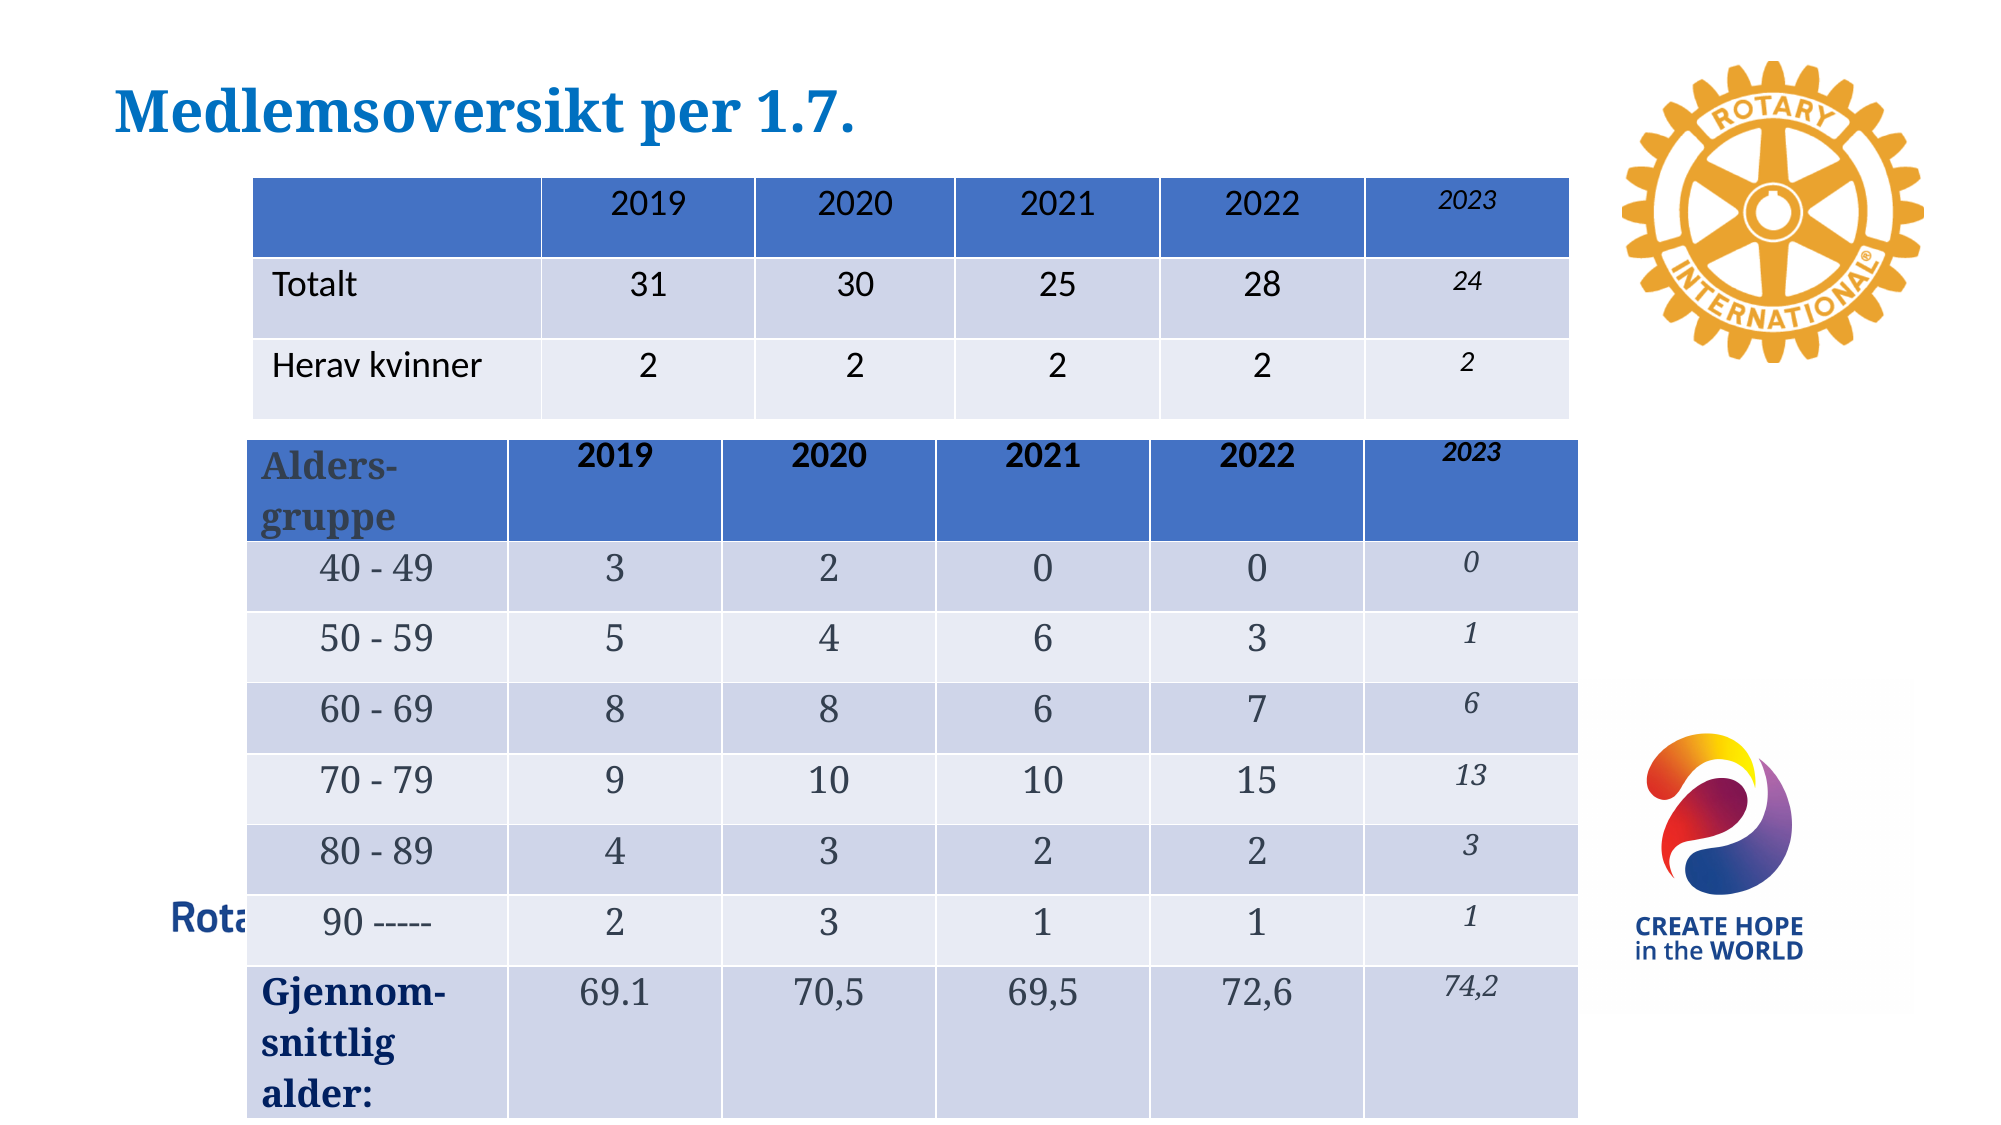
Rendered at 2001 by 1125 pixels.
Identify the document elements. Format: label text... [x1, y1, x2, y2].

table_cell 5 [509, 613, 721, 682]
table_cell 31 [542, 259, 754, 338]
table_cell Herav kvinner [253, 340, 541, 419]
title Medlemsoversikt per 1.7. [99, 75, 1622, 153]
picture [1622, 61, 1924, 363]
table_header 2022 [1161, 178, 1364, 257]
table_header 2020 [756, 178, 954, 257]
table_cell 2 [937, 825, 1149, 894]
table_cell 4 [723, 613, 935, 682]
table_cell 28 [1161, 259, 1364, 338]
table_header Alders-gruppe [247, 440, 507, 541]
table_header 2021 [956, 178, 1159, 257]
table_cell 2 [1161, 340, 1364, 419]
table_header 2022 [1151, 440, 1363, 541]
table_header 2023 [1366, 178, 1569, 257]
table_cell 2 [509, 896, 721, 965]
table_cell 60 - 69 [247, 683, 507, 753]
table_cell 8 [723, 683, 935, 753]
table_cell 40 - 49 [247, 542, 507, 611]
table_cell 2 [956, 340, 1159, 419]
table_cell 25 [956, 259, 1159, 338]
table_header [253, 178, 541, 257]
table_cell 3 [1151, 613, 1363, 682]
table_cell 1 [1365, 613, 1578, 682]
table_cell 2 [756, 340, 954, 419]
table_cell 70,5 [723, 967, 935, 1118]
table_cell 2 [1366, 340, 1569, 419]
table_cell 10 [937, 755, 1149, 824]
table_cell 4 [509, 825, 721, 894]
table_cell 3 [509, 542, 721, 611]
table_cell 72,6 [1151, 967, 1363, 1118]
table_cell Gjennom-snittlig alder: [247, 967, 507, 1118]
table_cell 2 [723, 542, 935, 611]
table_cell 1 [1365, 896, 1578, 965]
table_header 2019 [542, 178, 754, 257]
table_cell 6 [1365, 683, 1578, 753]
table_cell 6 [937, 613, 1149, 682]
table_cell 2 [1151, 825, 1363, 894]
table_cell 13 [1365, 755, 1578, 824]
table_cell 50 - 59 [247, 613, 507, 682]
table_header 2020 [723, 440, 935, 541]
table_cell 3 [723, 896, 935, 965]
table_cell 6 [937, 683, 1149, 753]
table_cell 74,2 [1365, 967, 1578, 1118]
table_cell 1 [1151, 896, 1363, 965]
table_header 2023 [1365, 440, 1578, 541]
table_cell 3 [1365, 825, 1578, 894]
table_cell 10 [723, 755, 935, 824]
table_cell 70 - 79 [247, 755, 507, 824]
table_cell 8 [509, 683, 721, 753]
picture [1693, 679, 1914, 1014]
table_cell 69.1 [509, 967, 721, 1118]
table_cell 0 [1365, 542, 1578, 611]
table_header 2021 [937, 440, 1149, 541]
table_cell 90 ----- [247, 896, 507, 965]
table_cell 7 [1151, 683, 1363, 753]
table_cell 0 [1151, 542, 1363, 611]
table_cell 2 [542, 340, 754, 419]
table_header 2019 [509, 440, 721, 541]
table_cell 24 [1366, 259, 1569, 338]
list [126, 170, 1693, 1083]
table_cell 3 [723, 825, 935, 894]
table_cell 0 [937, 542, 1149, 611]
table_cell 9 [509, 755, 721, 824]
table_cell 15 [1151, 755, 1363, 824]
table_cell 30 [756, 259, 954, 338]
table_cell 80 - 89 [247, 825, 507, 894]
table_cell 69,5 [937, 967, 1149, 1118]
table_cell 1 [937, 896, 1149, 965]
table_cell Totalt [253, 259, 541, 338]
